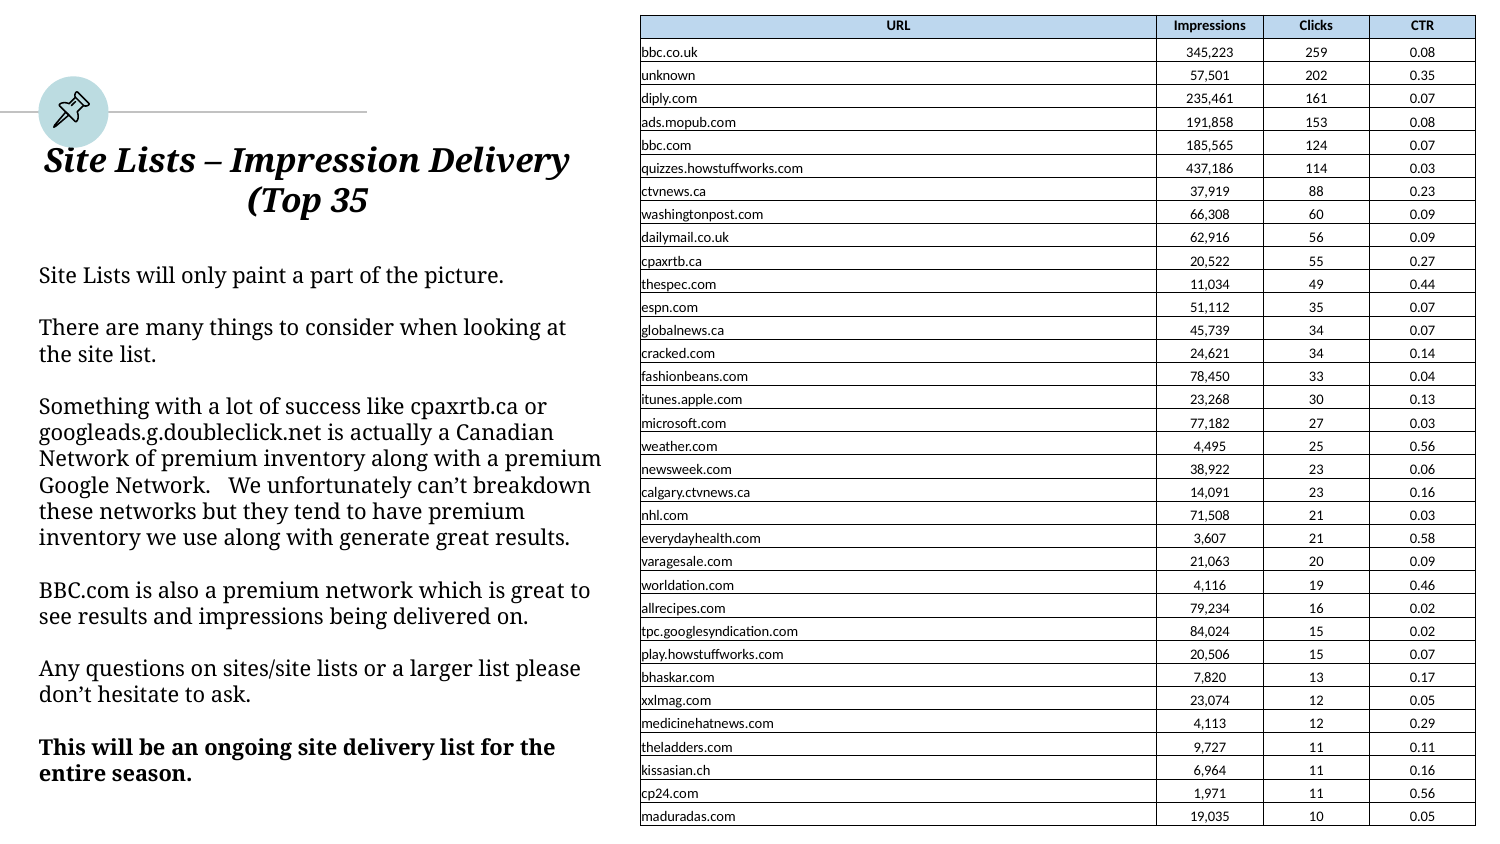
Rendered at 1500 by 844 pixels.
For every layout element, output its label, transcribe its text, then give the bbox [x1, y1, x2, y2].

table_cell dailymail.co.uk [641, 224, 1156, 246]
table_cell 45,739 [1157, 317, 1263, 339]
table_cell 19,035 [1157, 803, 1263, 825]
table_cell 11 [1264, 780, 1369, 802]
table_cell 4,113 [1157, 710, 1263, 732]
table_cell 24,621 [1157, 340, 1263, 362]
table_cell bbc.co.uk [641, 39, 1156, 61]
table_cell 79,234 [1157, 594, 1263, 617]
table_cell 1,971 [1157, 780, 1263, 802]
table_cell 124 [1264, 131, 1369, 154]
table_cell 57,501 [1157, 62, 1263, 84]
table_cell 259 [1264, 39, 1369, 61]
table_cell 0.04 [1370, 363, 1475, 385]
table_cell 23,074 [1157, 687, 1263, 709]
table_header CTR [1370, 16, 1475, 38]
table_cell ads.mopub.com [641, 108, 1156, 130]
table_cell 185,565 [1157, 131, 1263, 154]
table_cell 0.56 [1370, 432, 1475, 454]
table_cell 71,508 [1157, 502, 1263, 524]
table_cell 12 [1264, 710, 1369, 732]
table_cell play.howstuffworks.com [641, 641, 1156, 663]
table_cell allrecipes.com [641, 594, 1156, 617]
table_cell xxlmag.com [641, 687, 1156, 709]
table_cell medicinehatnews.com [641, 710, 1156, 732]
table_cell quizzes.howstuffworks.com [641, 155, 1156, 177]
table_cell 7,820 [1157, 664, 1263, 686]
table_cell 191,858 [1157, 108, 1263, 130]
table_cell 16 [1264, 594, 1369, 617]
table_cell ctvnews.ca [641, 178, 1156, 200]
table_cell 33 [1264, 363, 1369, 385]
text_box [38, 76, 109, 148]
table_cell 4,116 [1157, 571, 1263, 593]
table_cell cpaxrtb.ca [641, 247, 1156, 269]
table_cell 14,091 [1157, 479, 1263, 501]
table_cell 0.09 [1370, 224, 1475, 246]
table_cell 15 [1264, 641, 1369, 663]
table_cell 35 [1264, 293, 1369, 316]
table_cell 21 [1264, 525, 1369, 547]
table_cell 0.46 [1370, 571, 1475, 593]
table_cell 0.02 [1370, 618, 1475, 640]
table_cell globalnews.ca [641, 317, 1156, 339]
table_cell 0.09 [1370, 548, 1475, 570]
table_header URL [641, 16, 1156, 38]
table_cell 84,024 [1157, 618, 1263, 640]
table_cell maduradas.com [641, 803, 1156, 825]
table_cell 0.44 [1370, 270, 1475, 292]
table_cell 88 [1264, 178, 1369, 200]
table_cell 34 [1264, 340, 1369, 362]
table_cell 60 [1264, 201, 1369, 223]
table_cell 235,461 [1157, 85, 1263, 107]
table_cell 56 [1264, 224, 1369, 246]
table_cell 0.23 [1370, 178, 1475, 200]
table_cell 30 [1264, 386, 1369, 408]
text_box Site Lists – Impression Delivery (Top 35 [24, 143, 592, 215]
table_cell 78,450 [1157, 363, 1263, 385]
table_cell 20 [1264, 548, 1369, 570]
table_cell kissasian.ch [641, 756, 1156, 779]
table_cell unknown [641, 62, 1156, 84]
table_cell 21,063 [1157, 548, 1263, 570]
table_cell 0.03 [1370, 155, 1475, 177]
table_cell 0.08 [1370, 39, 1475, 61]
table_cell 23 [1264, 479, 1369, 501]
table_cell fashionbeans.com [641, 363, 1156, 385]
table_cell 37,919 [1157, 178, 1263, 200]
table_cell 25 [1264, 432, 1369, 454]
table_cell 0.17 [1370, 664, 1475, 686]
table_cell tpc.googlesyndication.com [641, 618, 1156, 640]
table_cell 12 [1264, 687, 1369, 709]
table_cell 0.27 [1370, 247, 1475, 269]
table_cell 0.14 [1370, 340, 1475, 362]
table_cell 27 [1264, 409, 1369, 431]
table_cell 21 [1264, 502, 1369, 524]
table_cell 161 [1264, 85, 1369, 107]
table_cell 19 [1264, 571, 1369, 593]
table_cell 153 [1264, 108, 1369, 130]
text_box Site Lists will only paint a part of the picture. There are many things to consider when looking at the site list. Something with a lot of success like cpaxrtb.ca or googleads.g.doubleclick.net is actually a Canadian Network of premium inventory along with a premium Google Network. We unfortunately can’t breakdown these networks but they tend to have premium inventory we use along with generate great results. BBC.com is also a premium network which is great to see results and impressions being delivered on. Any questions on sites/site lists or a larger list please don’t hesitate to ask. This will be an ongoing site delivery list for the entire season. [24, 254, 620, 820]
table_cell 49 [1264, 270, 1369, 292]
table_cell 0.13 [1370, 386, 1475, 408]
table_cell 0.07 [1370, 293, 1475, 316]
table_cell 3,607 [1157, 525, 1263, 547]
table_cell washingtonpost.com [641, 201, 1156, 223]
table_cell 0.05 [1370, 803, 1475, 825]
table_cell 0.07 [1370, 317, 1475, 339]
table_cell 0.03 [1370, 409, 1475, 431]
table_cell cracked.com [641, 340, 1156, 362]
table_cell 11,034 [1157, 270, 1263, 292]
table_cell theladders.com [641, 733, 1156, 755]
table_cell 9,727 [1157, 733, 1263, 755]
table_cell 0.03 [1370, 502, 1475, 524]
table_cell 77,182 [1157, 409, 1263, 431]
table_cell weather.com [641, 432, 1156, 454]
table_cell 11 [1264, 733, 1369, 755]
table_cell 0.09 [1370, 201, 1475, 223]
table_cell 0.07 [1370, 641, 1475, 663]
table_cell 0.35 [1370, 62, 1475, 84]
table_cell 10 [1264, 803, 1369, 825]
table_cell 437,186 [1157, 155, 1263, 177]
table_cell 51,112 [1157, 293, 1263, 316]
table_cell 0.06 [1370, 455, 1475, 478]
table_cell 23,268 [1157, 386, 1263, 408]
table_cell 0.05 [1370, 687, 1475, 709]
table_cell bhaskar.com [641, 664, 1156, 686]
table_cell 38,922 [1157, 455, 1263, 478]
table_cell 6,964 [1157, 756, 1263, 779]
table_cell 0.58 [1370, 525, 1475, 547]
table_cell thespec.com [641, 270, 1156, 292]
table_cell bbc.com [641, 131, 1156, 154]
table_cell 13 [1264, 664, 1369, 686]
table_cell diply.com [641, 85, 1156, 107]
table_cell 62,916 [1157, 224, 1263, 246]
table_cell microsoft.com [641, 409, 1156, 431]
table_cell 345,223 [1157, 39, 1263, 61]
table_cell 114 [1264, 155, 1369, 177]
table_cell everydayhealth.com [641, 525, 1156, 547]
table_cell 202 [1264, 62, 1369, 84]
table_cell 66,308 [1157, 201, 1263, 223]
table_cell espn.com [641, 293, 1156, 316]
table_cell worldation.com [641, 571, 1156, 593]
table_cell 0.07 [1370, 85, 1475, 107]
table_cell varagesale.com [641, 548, 1156, 570]
table_cell 11 [1264, 756, 1369, 779]
table_header Clicks [1264, 16, 1369, 38]
table_cell 0.07 [1370, 131, 1475, 154]
table_cell itunes.apple.com [641, 386, 1156, 408]
table_cell 0.02 [1370, 594, 1475, 617]
table_cell 0.16 [1370, 479, 1475, 501]
table_cell 4,495 [1157, 432, 1263, 454]
table_cell 15 [1264, 618, 1369, 640]
table_cell 20,522 [1157, 247, 1263, 269]
table_header Impressions [1157, 16, 1263, 38]
table_cell 0.08 [1370, 108, 1475, 130]
table_cell 34 [1264, 317, 1369, 339]
table_cell 55 [1264, 247, 1369, 269]
table_cell calgary.ctvnews.ca [641, 479, 1156, 501]
table_cell cp24.com [641, 780, 1156, 802]
table_cell 0.56 [1370, 780, 1475, 802]
table_cell 0.16 [1370, 756, 1475, 779]
table_cell 20,506 [1157, 641, 1263, 663]
table_cell 23 [1264, 455, 1369, 478]
table_cell nhl.com [641, 502, 1156, 524]
table_cell 0.11 [1370, 733, 1475, 755]
table_cell 0.29 [1370, 710, 1475, 732]
table_cell newsweek.com [641, 455, 1156, 478]
